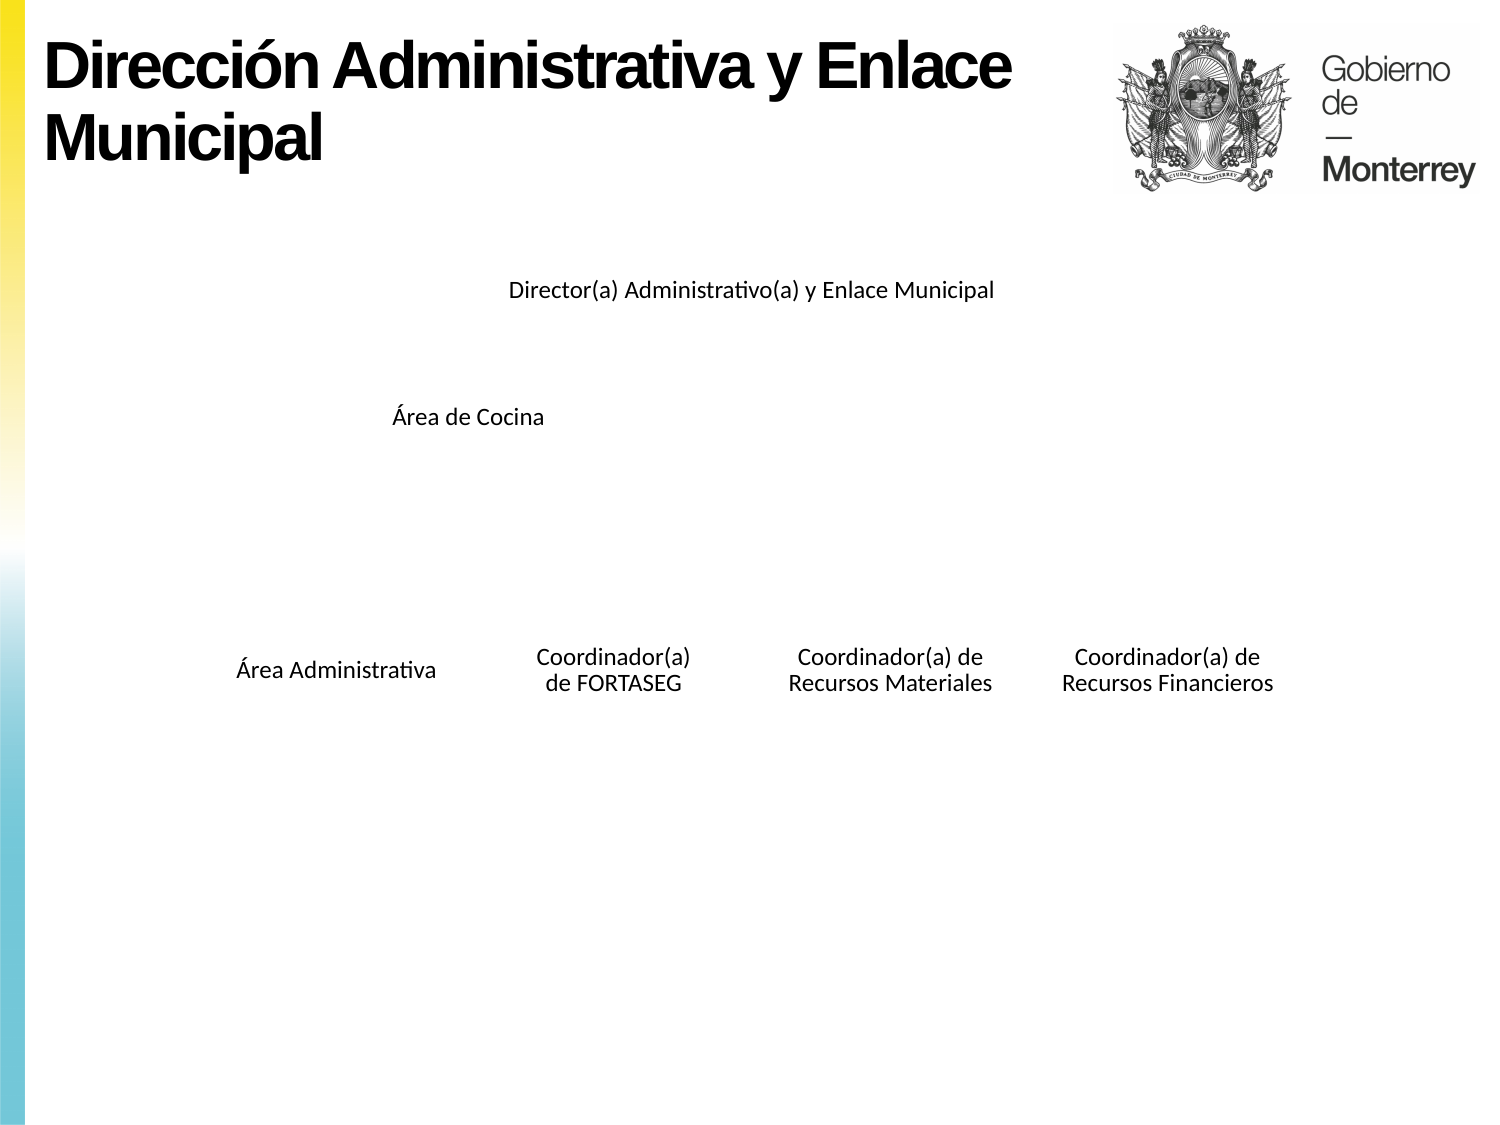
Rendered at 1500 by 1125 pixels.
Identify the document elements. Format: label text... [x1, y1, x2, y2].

text_box Dirección Administrativa y Enlace Municipal [28, 23, 1149, 183]
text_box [75, 243, 1430, 974]
picture [1113, 23, 1480, 194]
picture [0, 0, 25, 1125]
